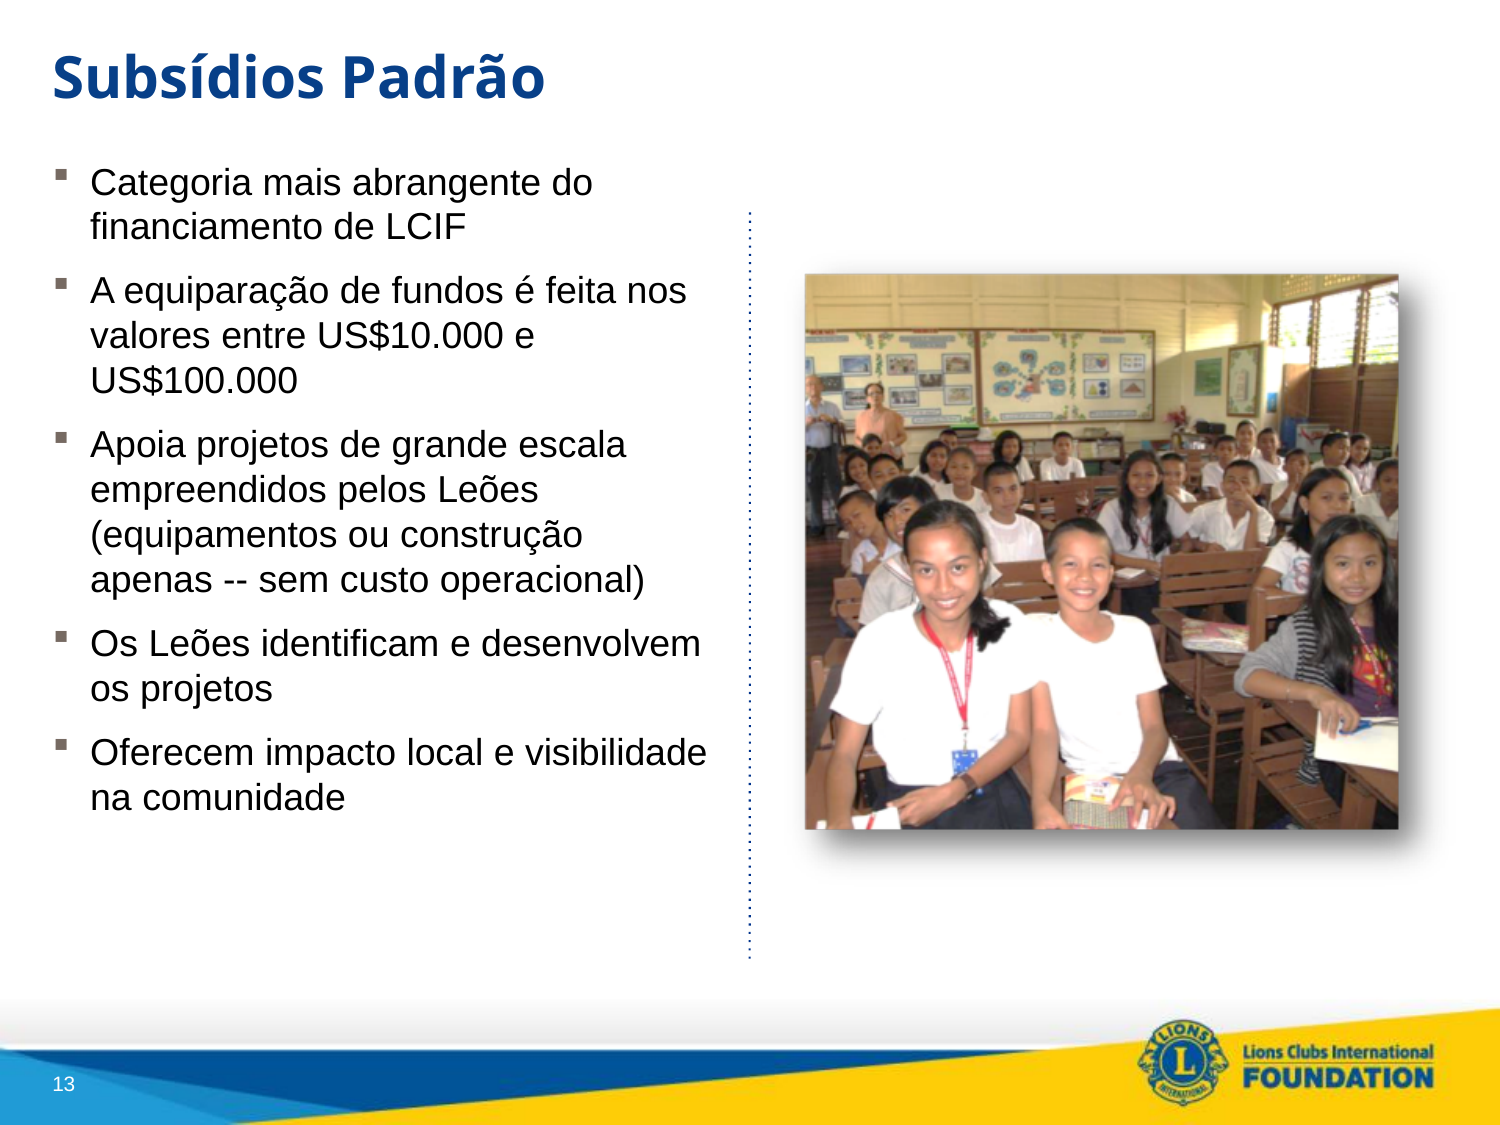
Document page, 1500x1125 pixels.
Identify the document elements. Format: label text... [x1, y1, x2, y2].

title Subsídios Padrão [37, 37, 1375, 113]
list Categoria mais abrangente do financiamento de LCIF A equiparação de fundos é feita nos valores entre US$10.000 e US$100.000 Apoia projetos de grande escala empreendidos pelos Leões (equipamentos ou construção apenas -- sem custo operacional) Os Leões identificam e desenvolvem os projetos Oferecem impacto local e visibilidade na comunidade [37, 149, 725, 988]
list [774, 243, 1463, 895]
picture [0, 0, 1500, 1125]
